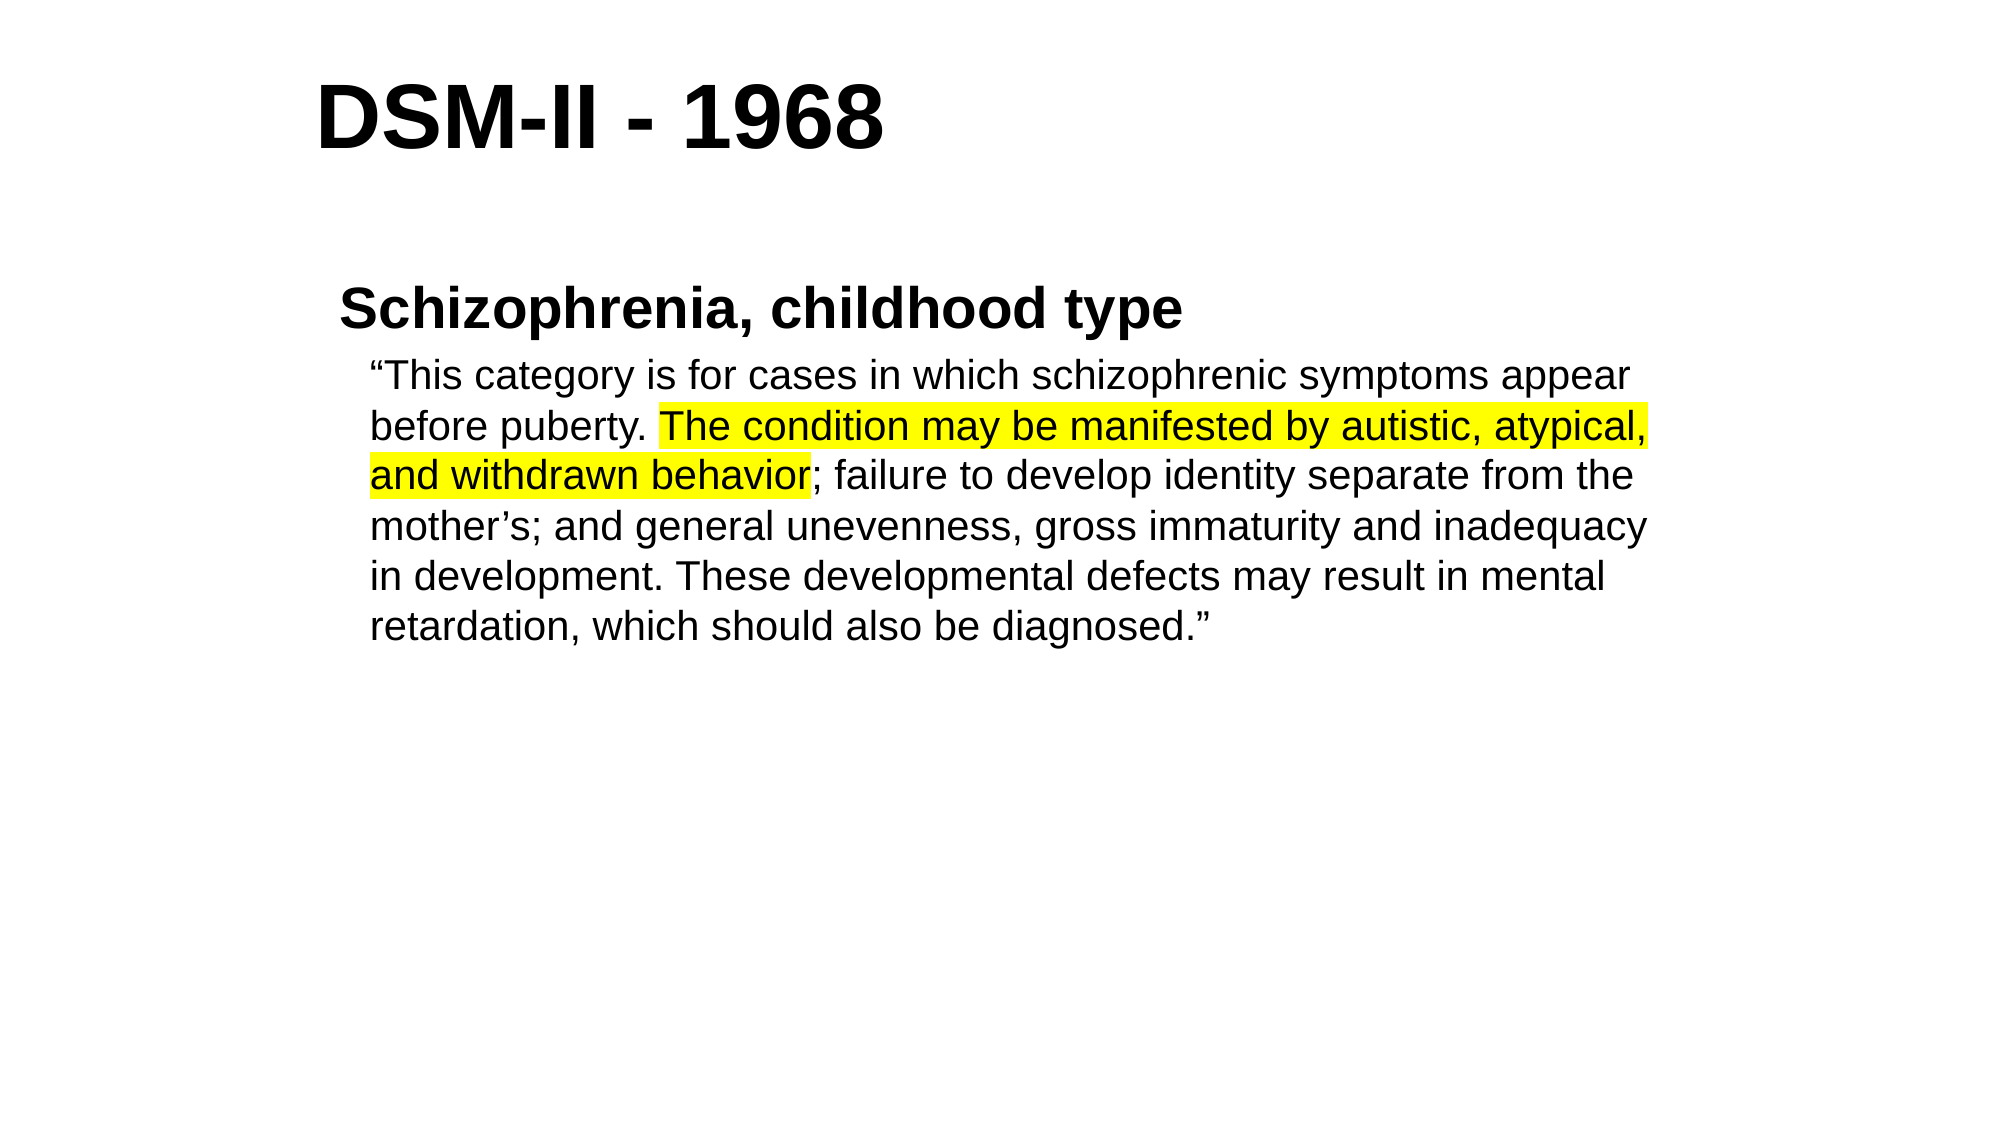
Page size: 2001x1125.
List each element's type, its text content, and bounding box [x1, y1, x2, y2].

text_box Schizophrenia, childhood type “This category is for cases in which schizophrenic symptoms appear before puberty. The condition may be manifested by autistic, atypical, and withdrawn behavior; failure to develop identity separate from the mother’s; and general unevenness, gross immaturity and inadequacy in development. These developmental defects may result in mental retardation, which should also be diagnosed.” [324, 262, 1675, 1063]
title DSM-II - 1968 [300, 24, 1748, 213]
